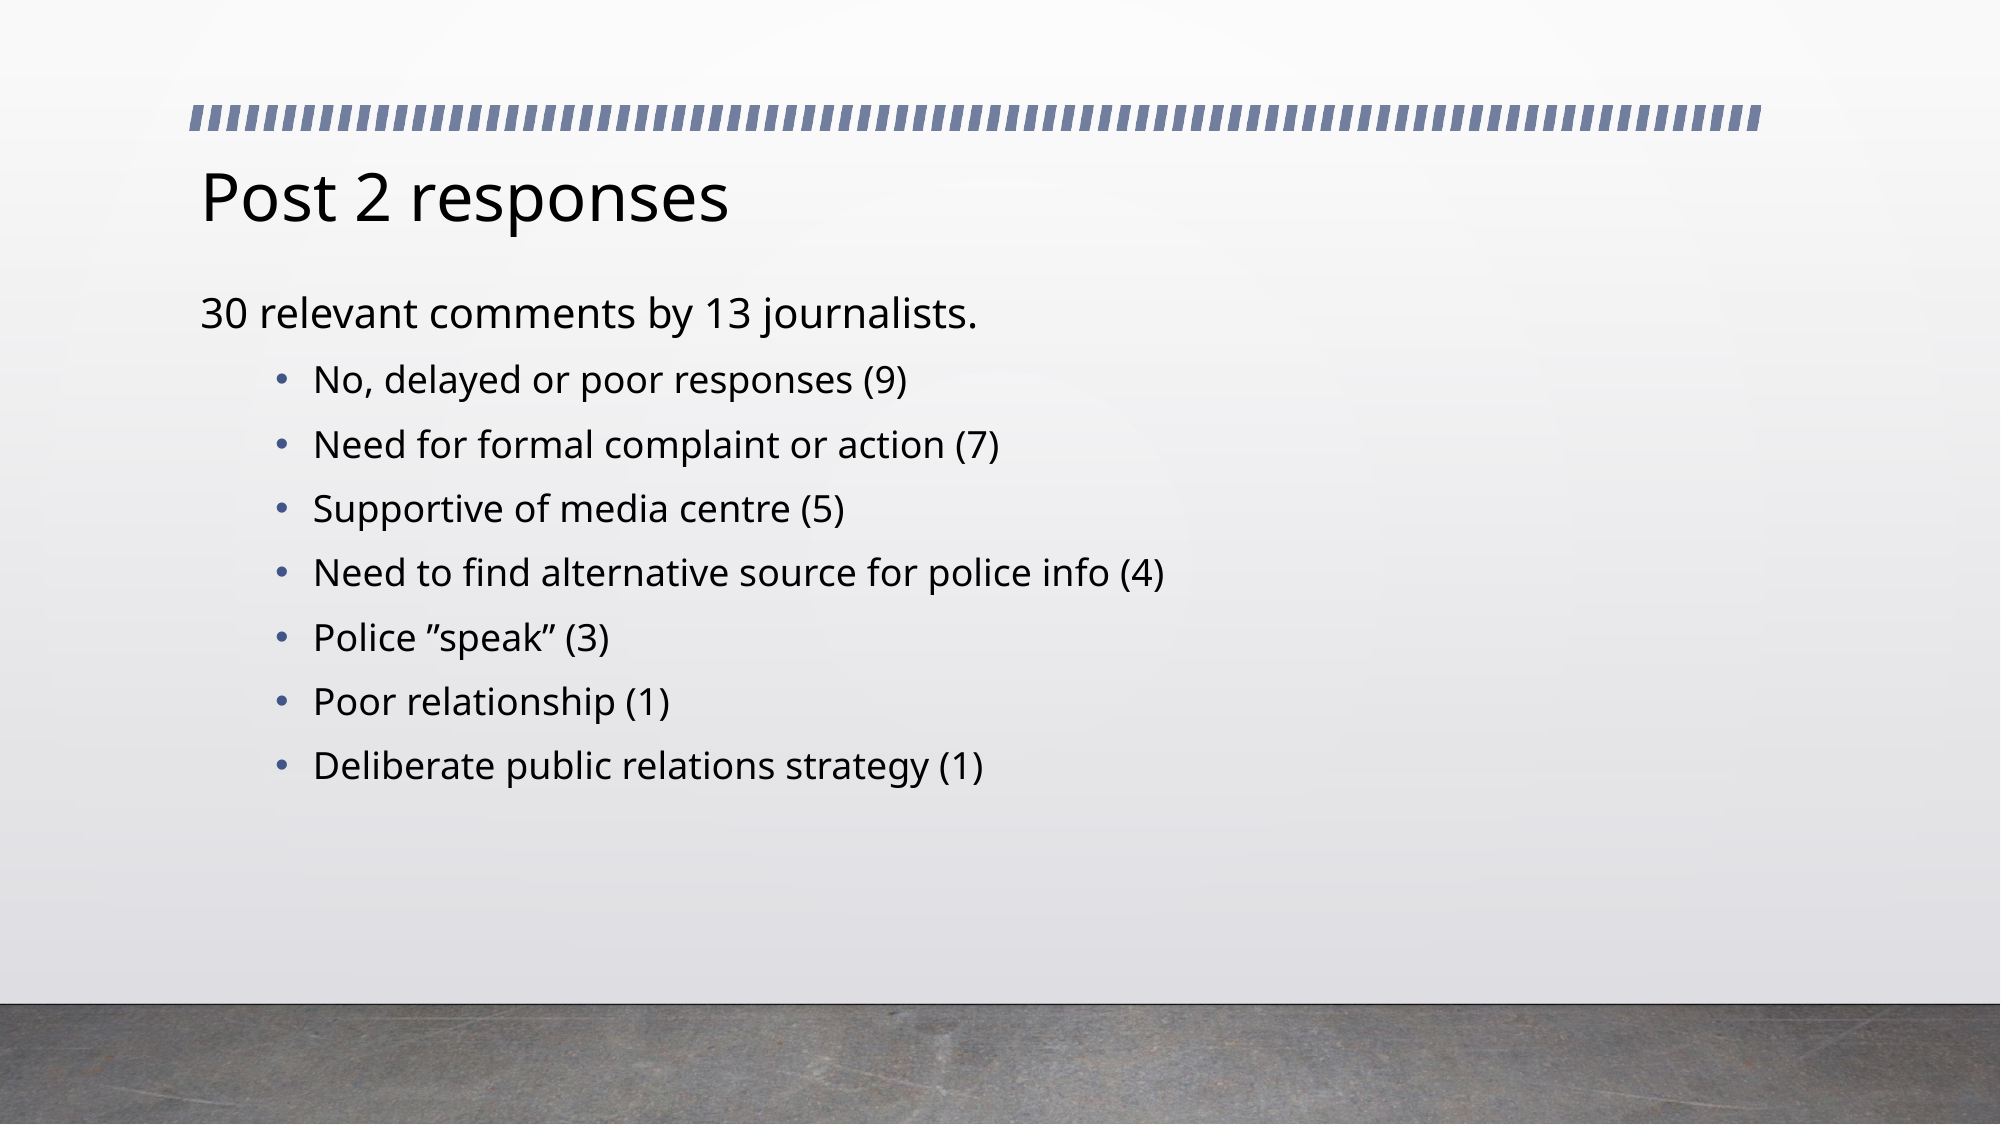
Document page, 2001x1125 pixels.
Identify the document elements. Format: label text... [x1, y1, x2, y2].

list 30 relevant comments by 13 journalists. No, delayed or poor responses (9) Need for formal complaint or action (7) Supportive of media centre (5) Need to find alternative source for police info (4) Police ”speak” (3) Poor relationship (1) Deliberate public relations strategy (1) [185, 269, 1761, 897]
picture [0, 1004, 2000, 1124]
title Post 2 responses [185, 156, 1761, 269]
